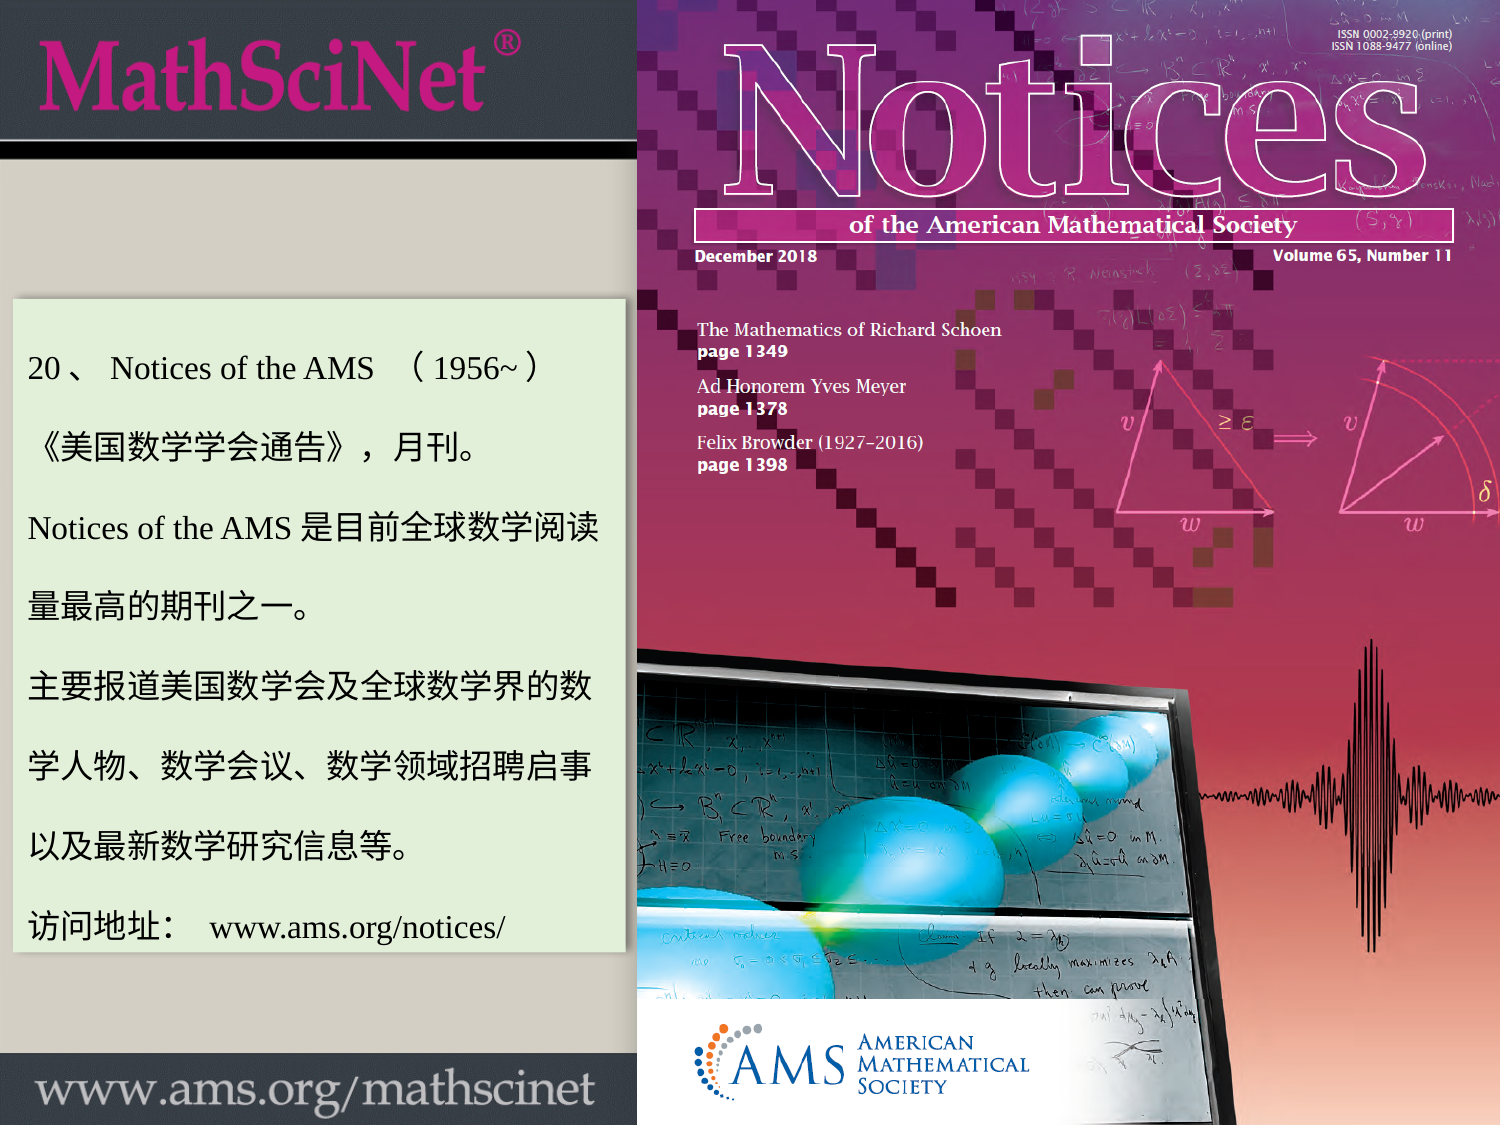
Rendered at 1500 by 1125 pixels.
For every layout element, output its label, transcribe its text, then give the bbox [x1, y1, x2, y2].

text_box 20、Notices of the AMS （1956~） 《美国数学学会通告》，月刊。 Notices of the AMS是目前全球数学阅读量最高的期刊之一。 主要报道美国数学会及全球数学界的数学人物、数学会议、数学领域招聘启事以及最新数学研究信息等。 访问地址： www.ams.org/notices/ [12, 298, 626, 953]
picture [0, 0, 1500, 1125]
